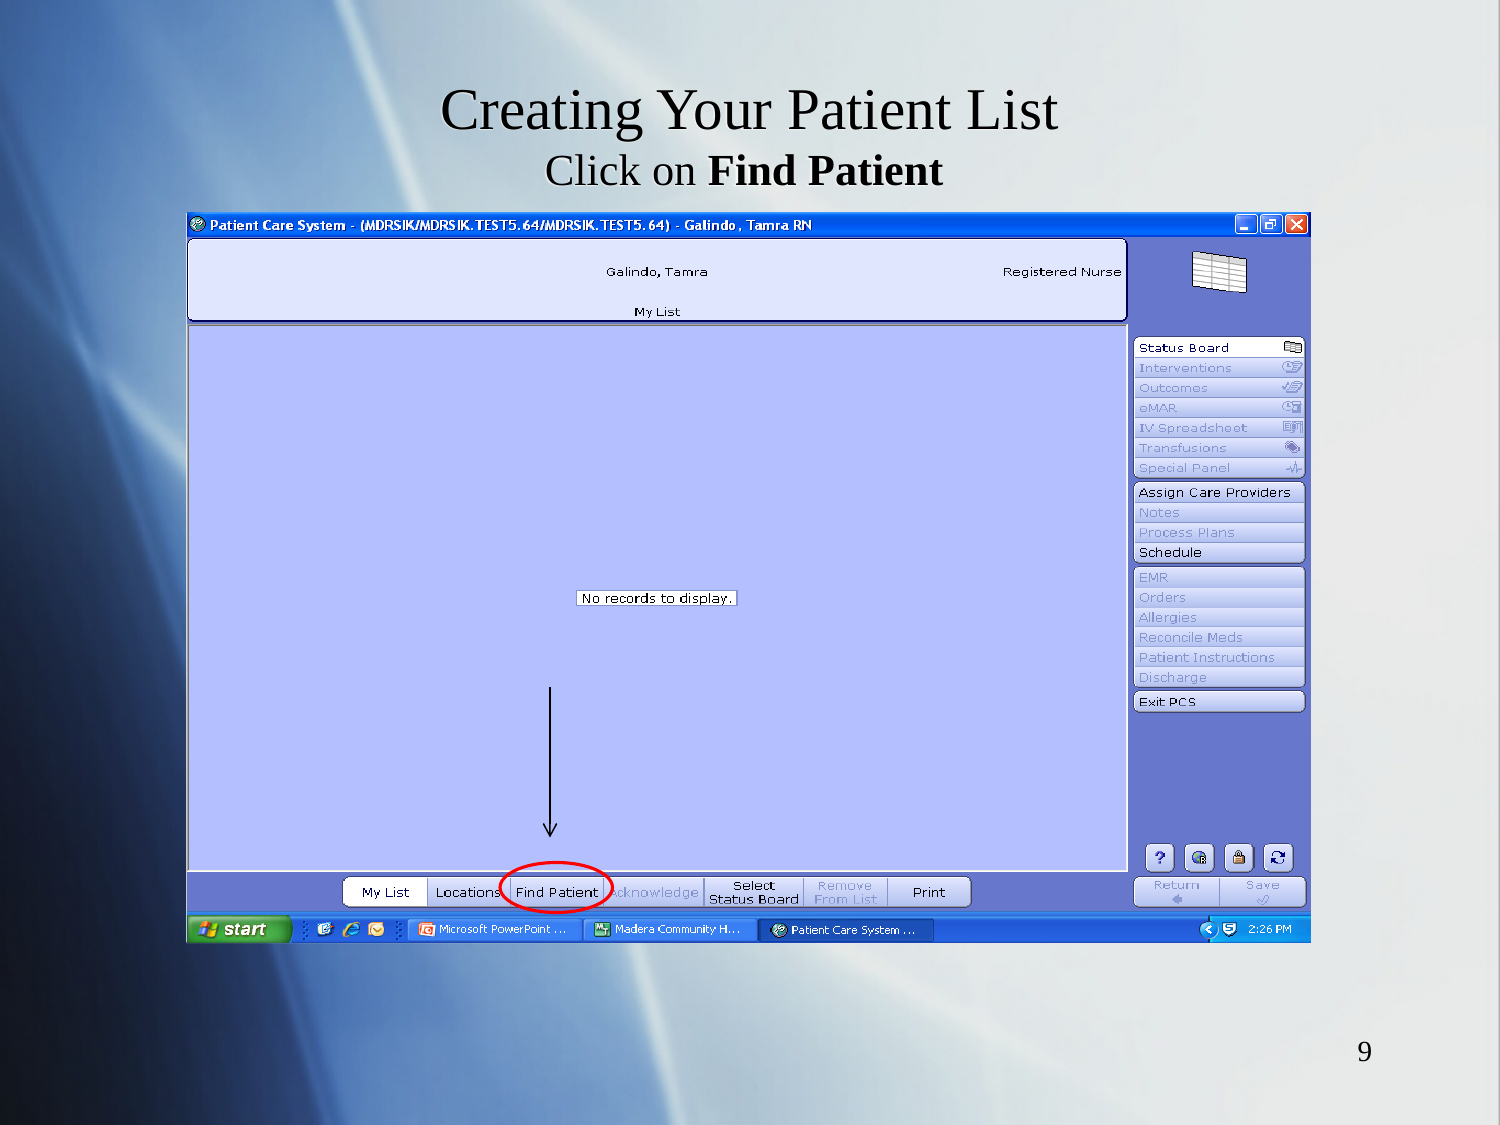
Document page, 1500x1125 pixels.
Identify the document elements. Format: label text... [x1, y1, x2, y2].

slide_number 9 [1074, 1024, 1388, 1101]
title Creating Your Patient List Click on Find Patient [112, 62, 1388, 251]
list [187, 212, 1311, 943]
picture [0, 0, 1500, 1125]
